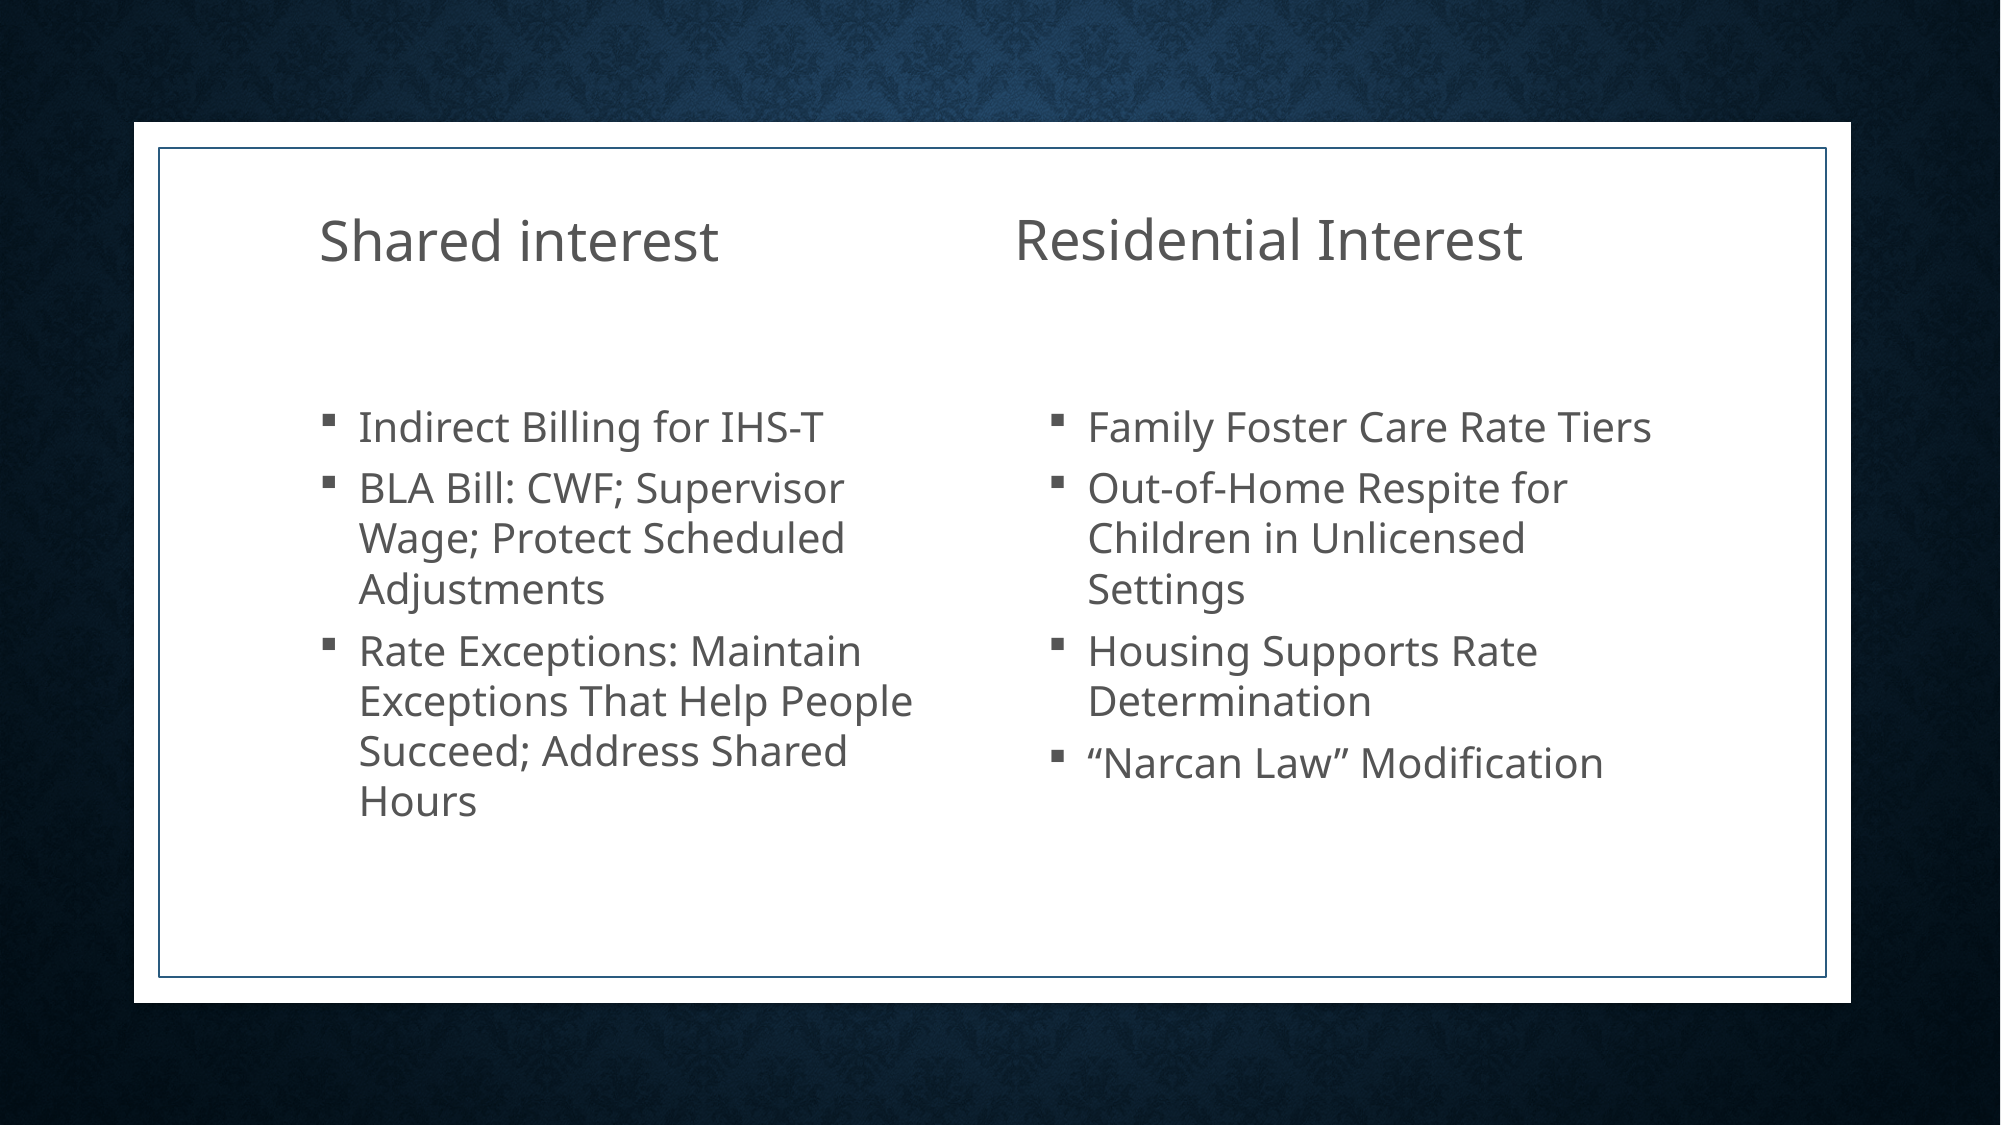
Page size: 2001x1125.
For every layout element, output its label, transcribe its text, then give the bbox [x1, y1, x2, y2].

text_box [158, 146, 1828, 978]
text_box Shared interest [304, 197, 880, 312]
text_box Indirect Billing for IHS-T BLA Bill: CWF; Supervisor Wage; Protect Scheduled Adjustments Rate Exceptions: Maintain Exceptions That Help People Succeed; Address Shared Hours [304, 392, 934, 928]
text_box [148, 136, 1837, 989]
text_box Residential Interest [999, 196, 1575, 311]
text_box Family Foster Care Rate Tiers Out-of-Home Respite for Children in Unlicensed Settings Housing Supports Rate Determination “Narcan Law” Modification [1033, 392, 1696, 928]
